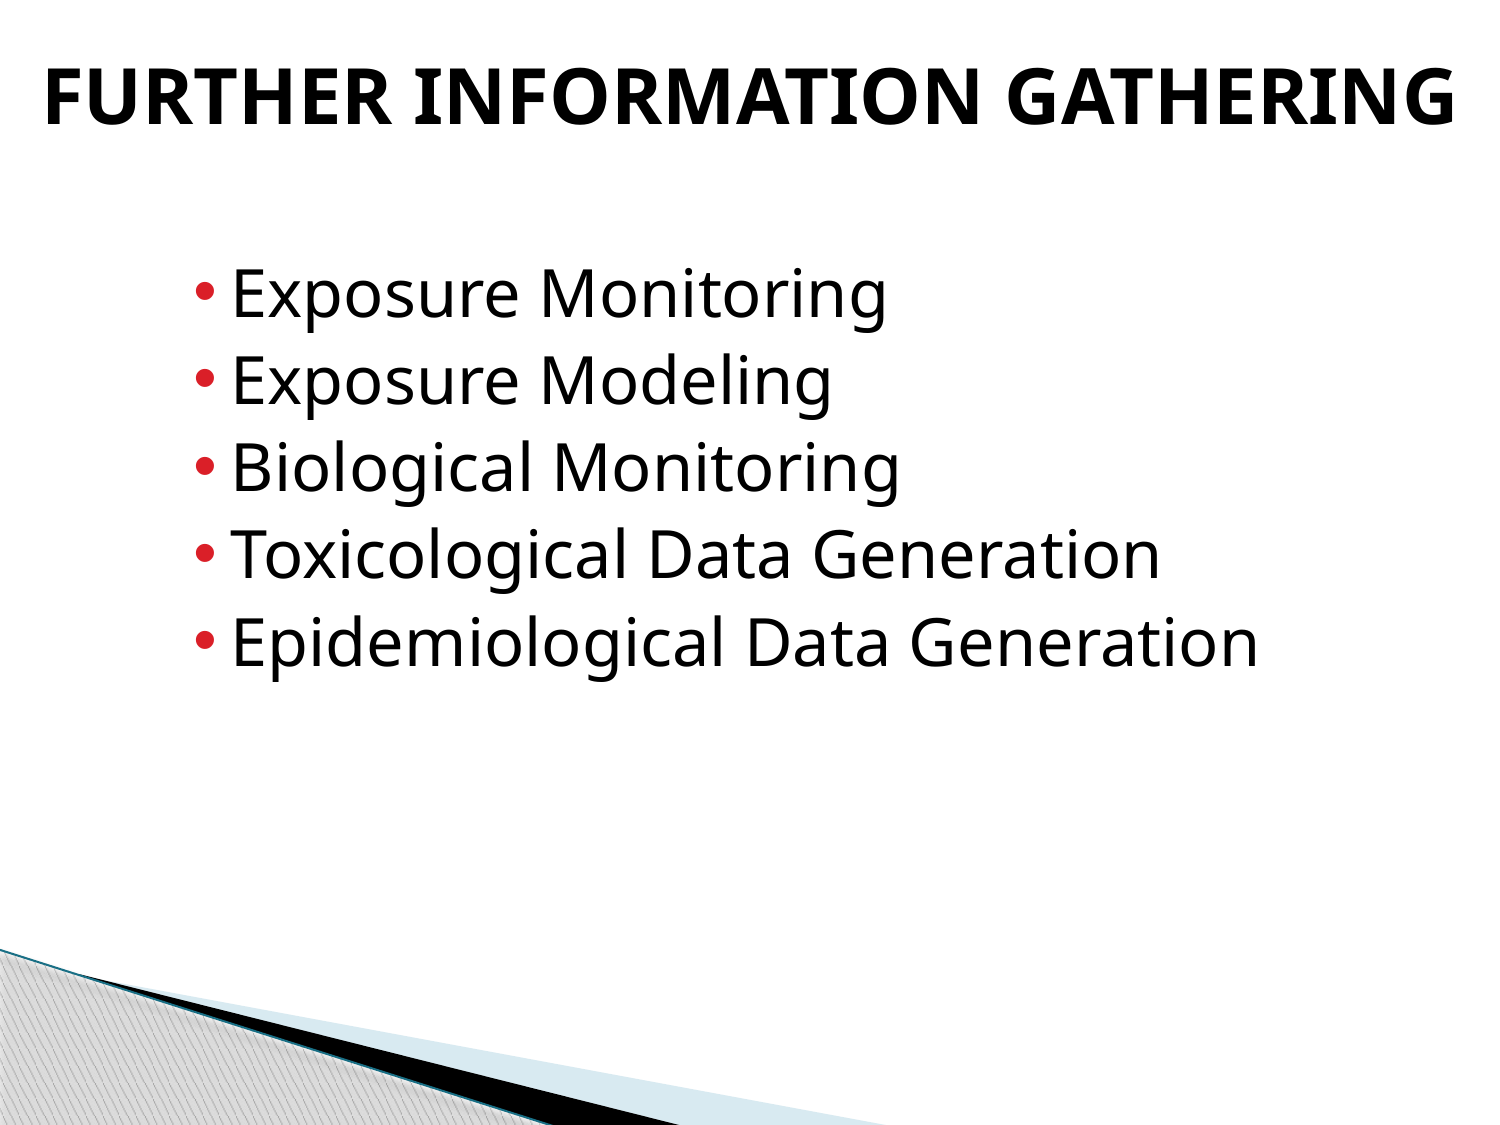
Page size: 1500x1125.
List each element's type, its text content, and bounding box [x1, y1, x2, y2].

list Exposure Monitoring Exposure Modeling Biological Monitoring Toxicological Data Generation Epidemiological Data Generation [74, 242, 1426, 986]
title FURTHER INFORMATION GATHERING [0, 0, 1500, 188]
